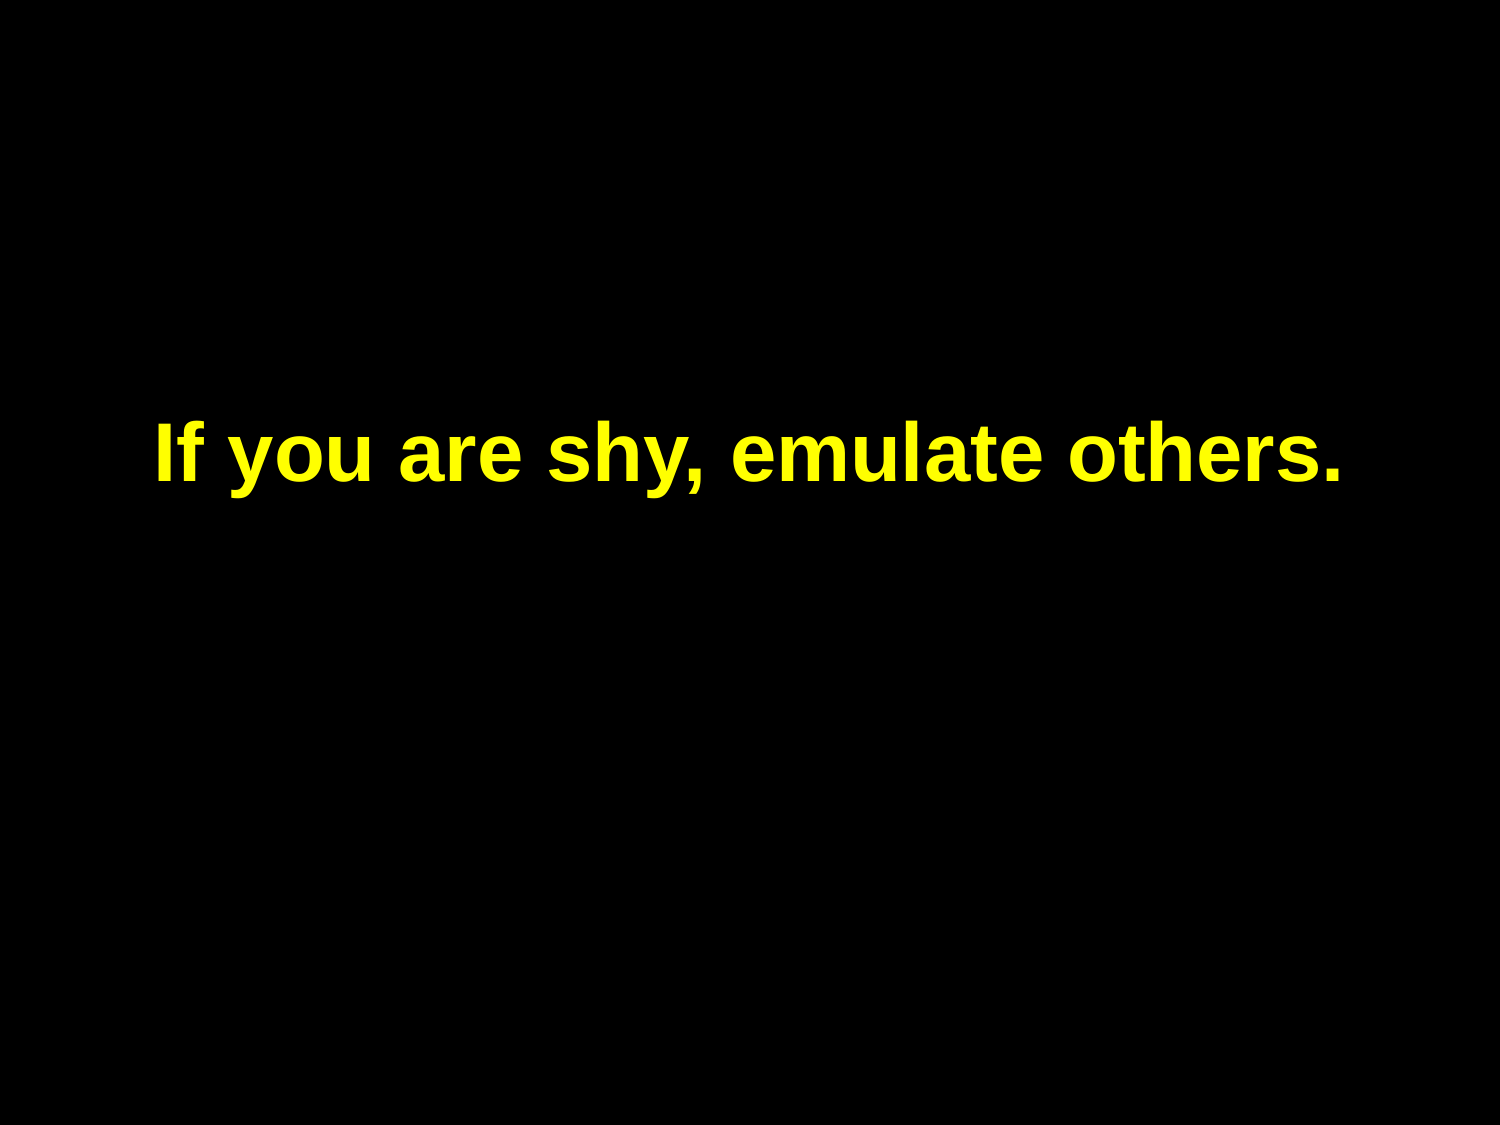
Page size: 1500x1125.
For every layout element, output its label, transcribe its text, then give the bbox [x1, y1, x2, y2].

list If you are shy, emulate others. [112, 399, 1388, 938]
